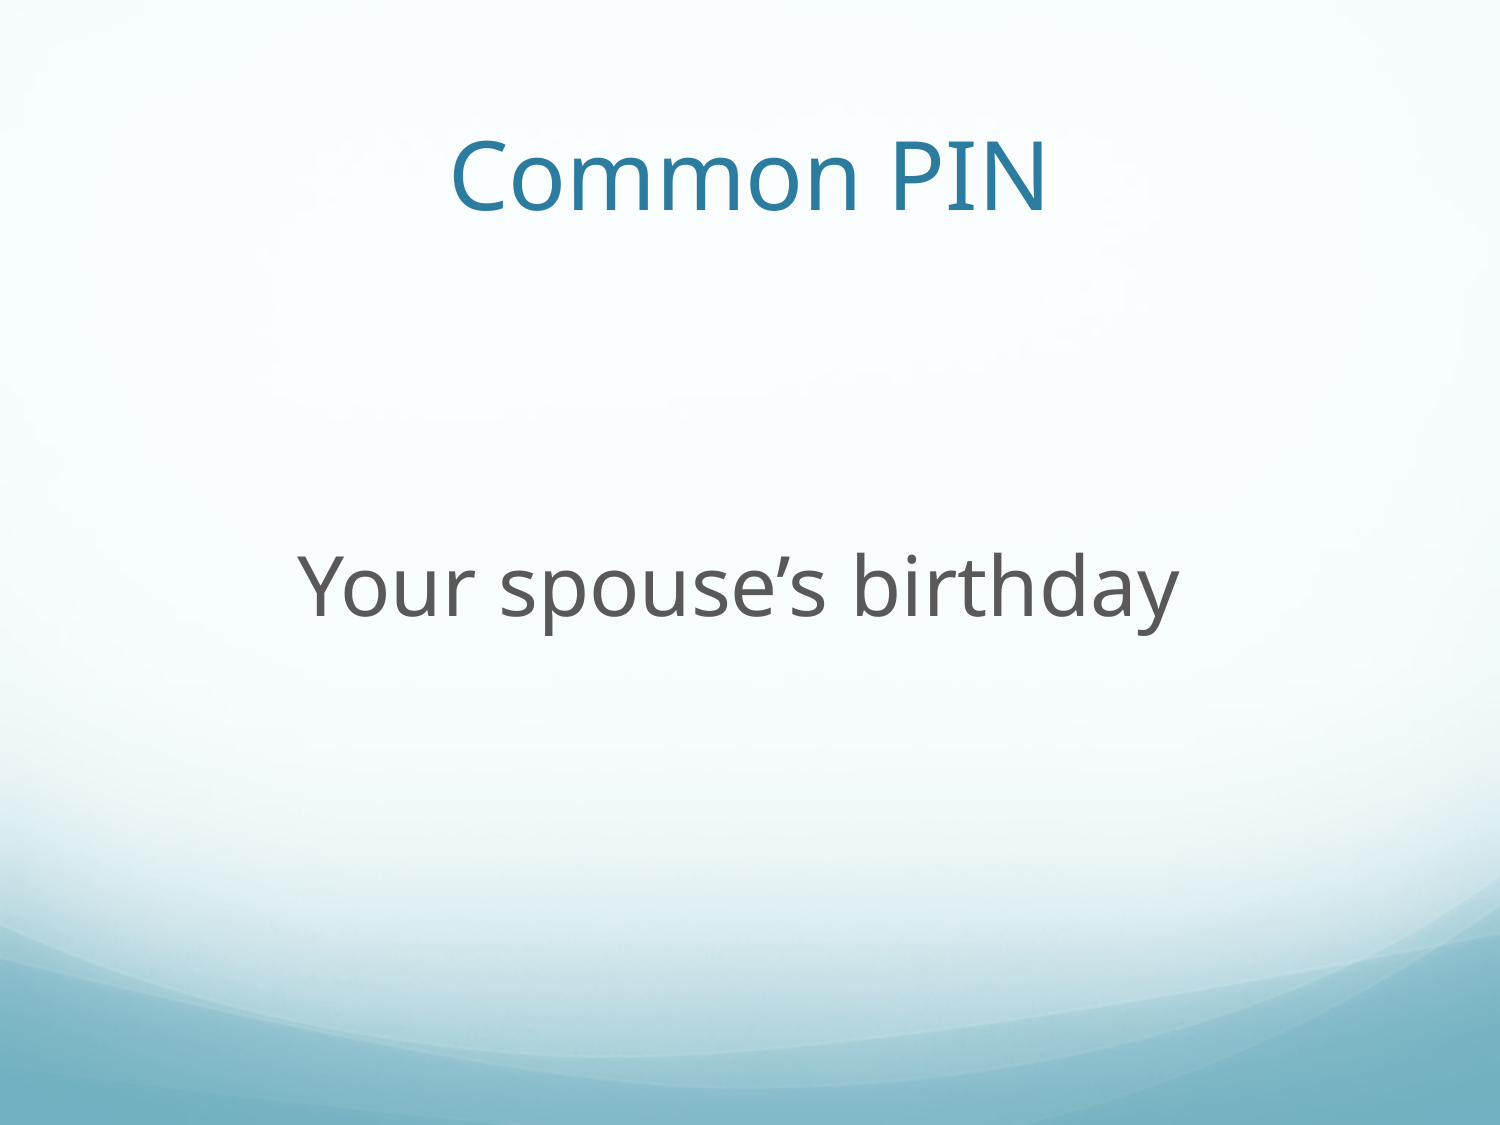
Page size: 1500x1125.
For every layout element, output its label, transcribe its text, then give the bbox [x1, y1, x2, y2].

list Your spouse’s birthday [90, 262, 1410, 975]
title Common PIN [90, 17, 1410, 237]
